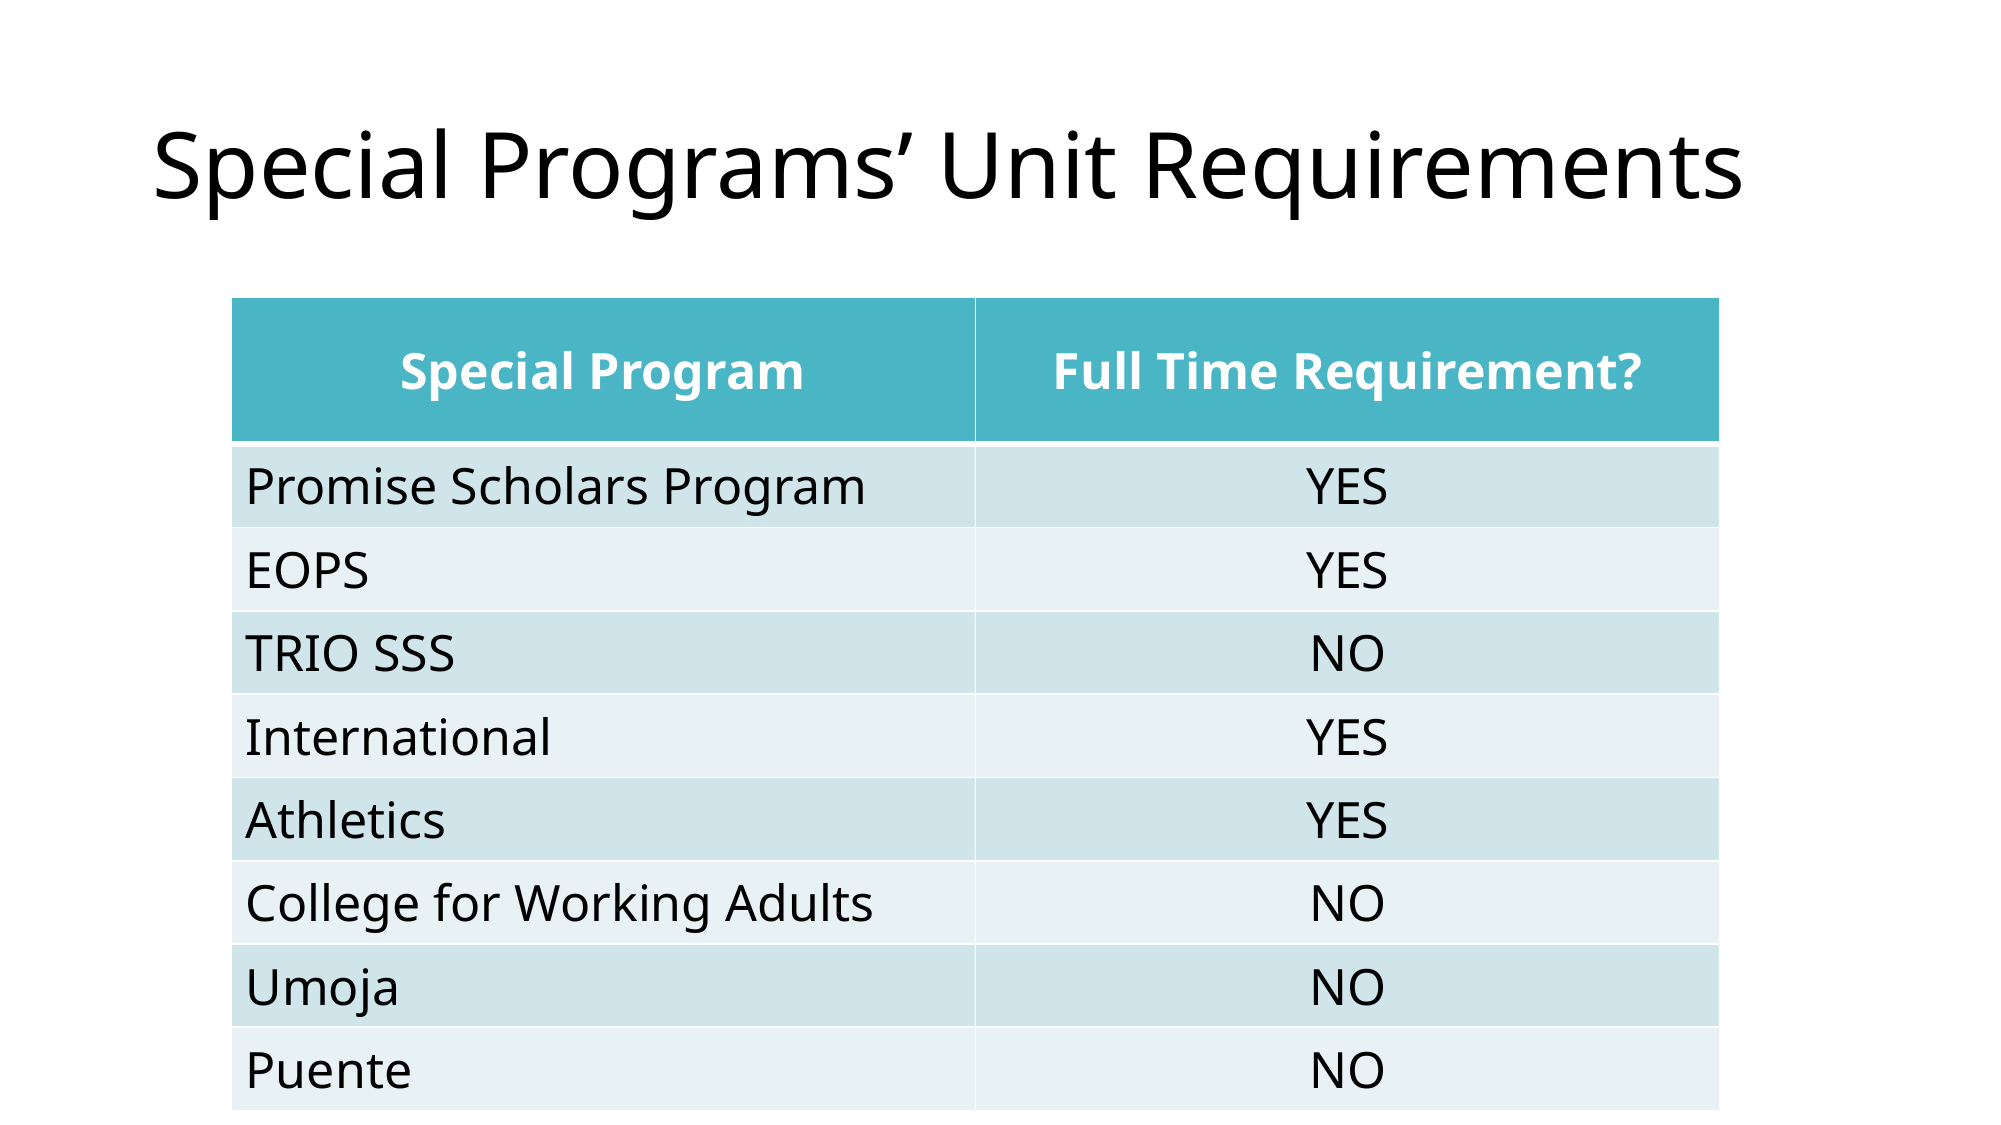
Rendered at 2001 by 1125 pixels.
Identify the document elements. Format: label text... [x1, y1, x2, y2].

table_header Special Program [232, 298, 975, 441]
table_cell YES [976, 778, 1719, 860]
table_header Full Time Requirement? [976, 298, 1719, 441]
table_cell TRIO SSS [232, 612, 975, 693]
table_cell NO [976, 1028, 1719, 1110]
table_cell NO [976, 945, 1719, 1026]
table_cell College for Working Adults [232, 862, 975, 943]
table_cell Puente [232, 1028, 975, 1110]
table_cell Promise Scholars Program [232, 447, 975, 527]
table_cell Athletics [232, 778, 975, 860]
table_cell International [232, 695, 975, 777]
title Special Programs’ Unit Requirements [137, 59, 1863, 278]
table_cell YES [976, 695, 1719, 777]
table_cell NO [976, 862, 1719, 943]
table_cell YES [976, 447, 1719, 527]
table_cell NO [976, 612, 1719, 693]
table_cell EOPS [232, 528, 975, 610]
table_cell Umoja [232, 945, 975, 1026]
table_cell YES [976, 528, 1719, 610]
